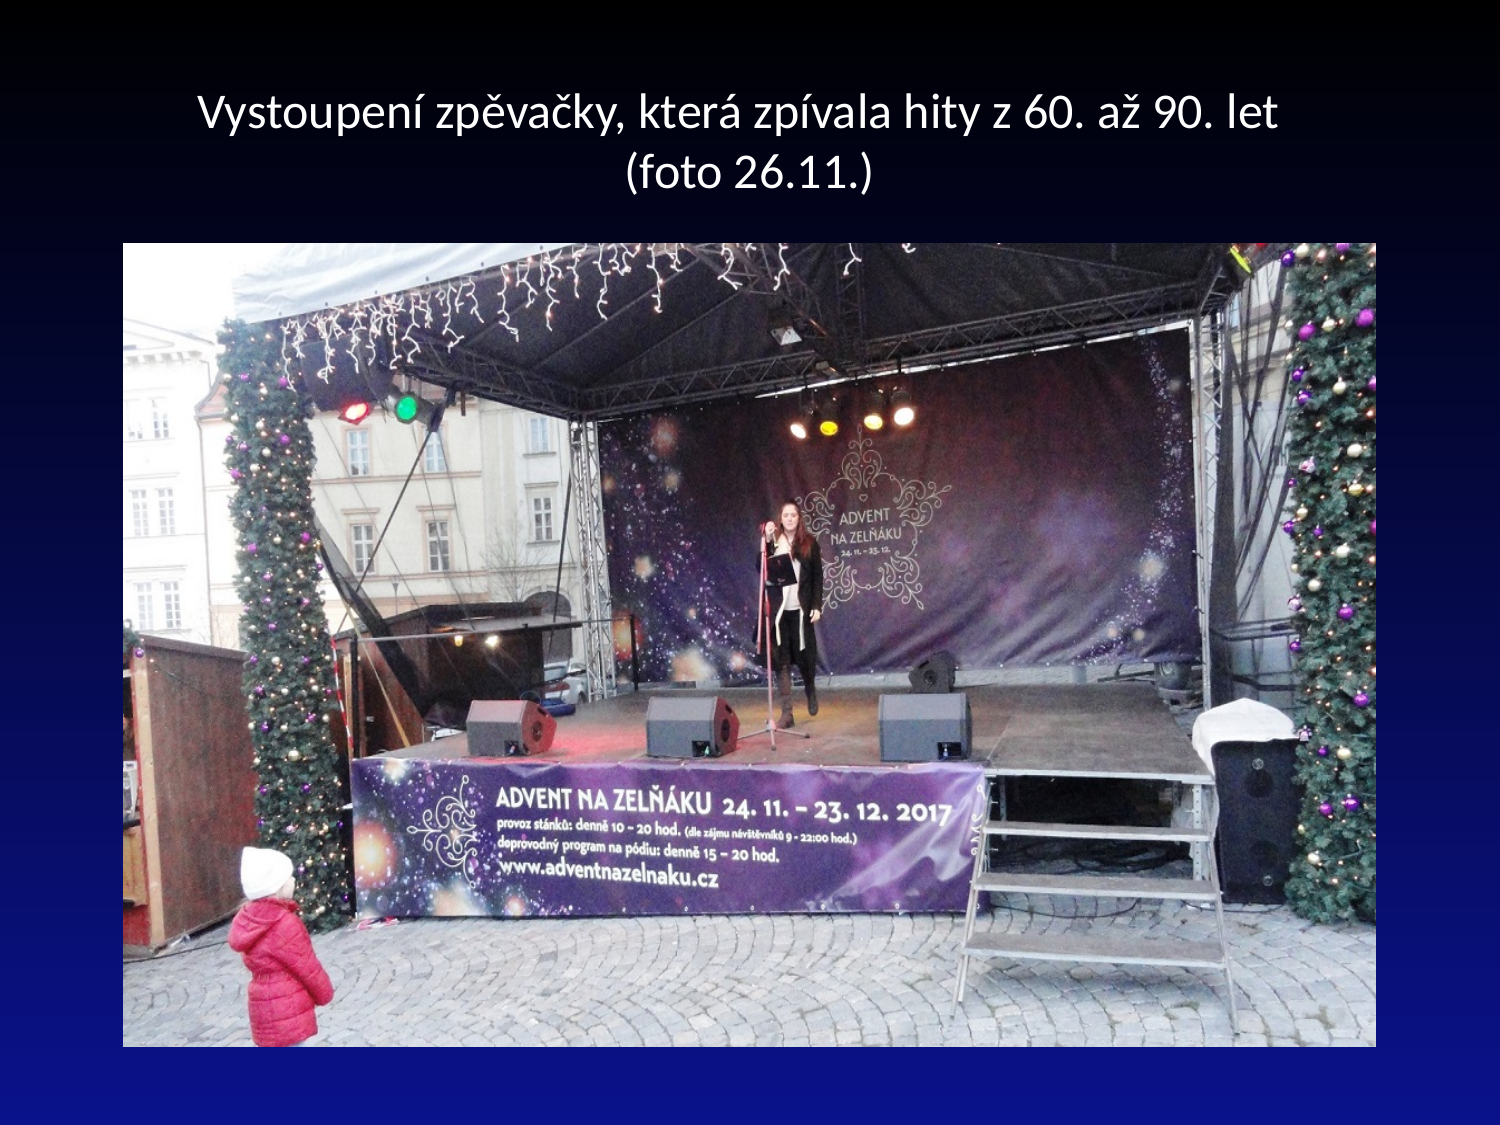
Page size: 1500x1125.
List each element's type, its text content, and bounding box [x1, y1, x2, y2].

title Vystoupení zpěvačky, která zpívala hity z 60. až 90. let (foto 26.11.) [74, 44, 1426, 233]
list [123, 243, 1377, 1048]
